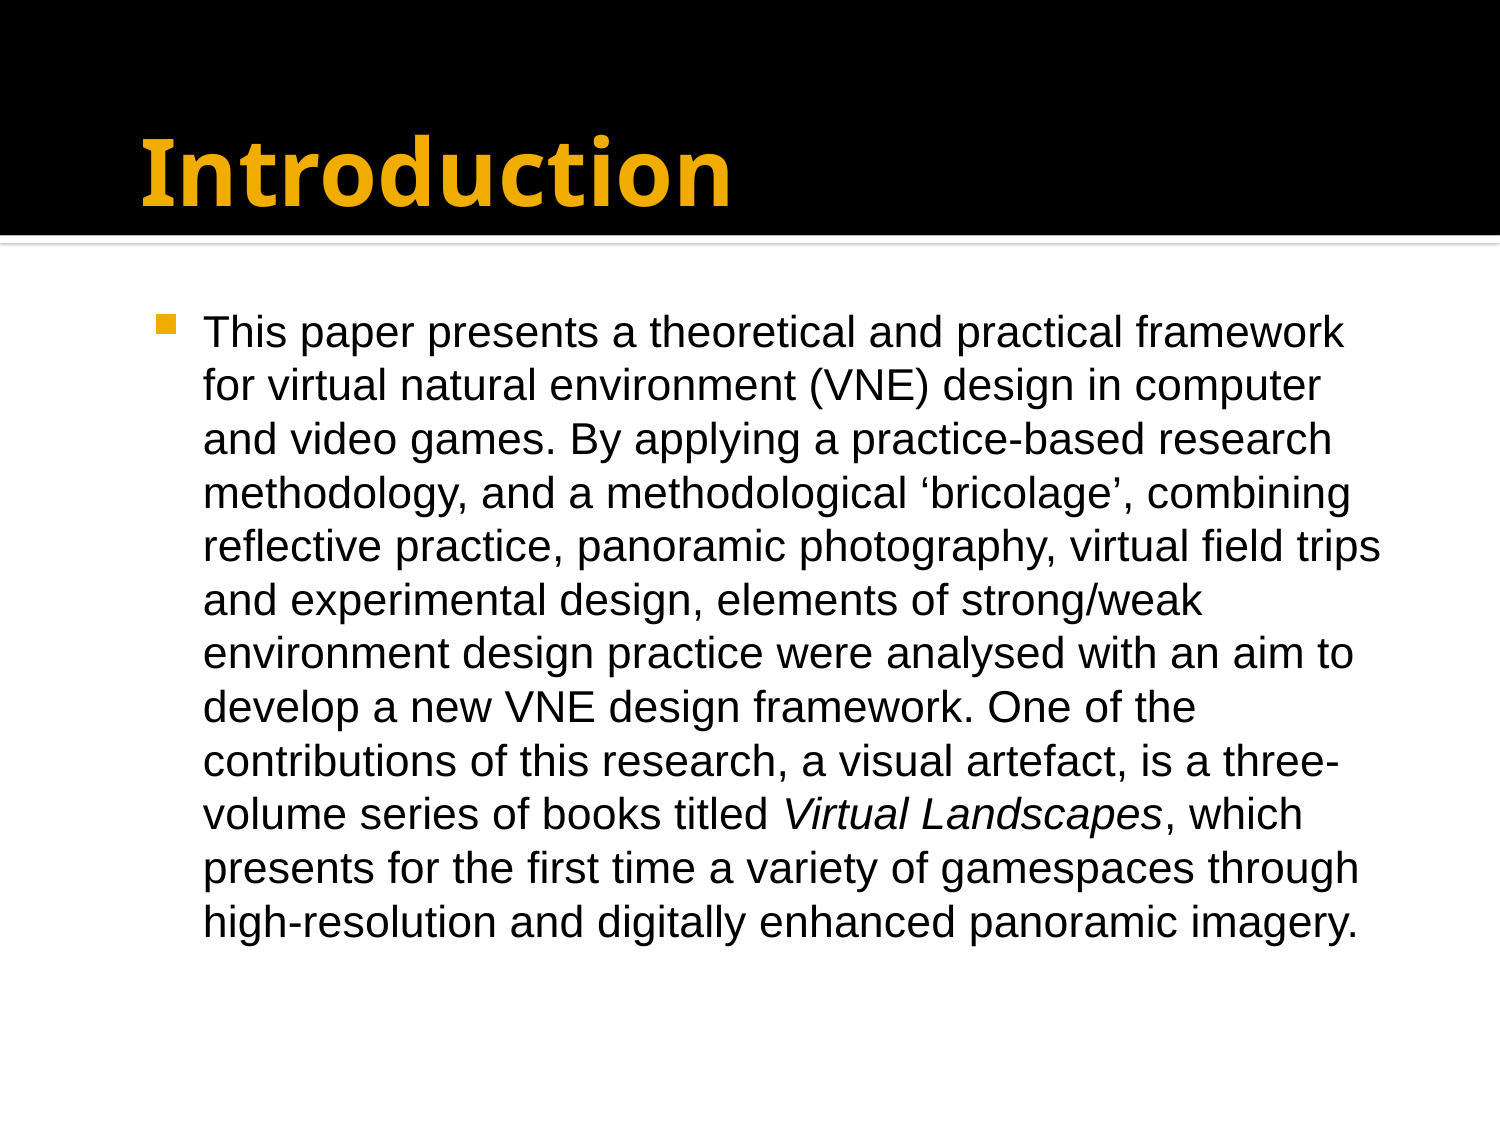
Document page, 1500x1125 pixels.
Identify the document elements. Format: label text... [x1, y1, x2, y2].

list This paper presents a theoretical and practical framework for virtual natural environment (VNE) design in computer and video games. By applying a practice-based research methodology, and a methodological ‘bricolage’, combining reflective practice, panoramic photography, virtual field trips and experimental design, elements of strong/weak environment design practice were analysed with an aim to develop a new VNE design framework. One of the contributions of this research, a visual artefact, is a three-volume series of books titled Virtual Landscapes, which presents for the first time a variety of gamespaces through high-resolution and digitally enhanced panoramic imagery. [125, 287, 1400, 1000]
title Introduction [125, 99, 1400, 238]
